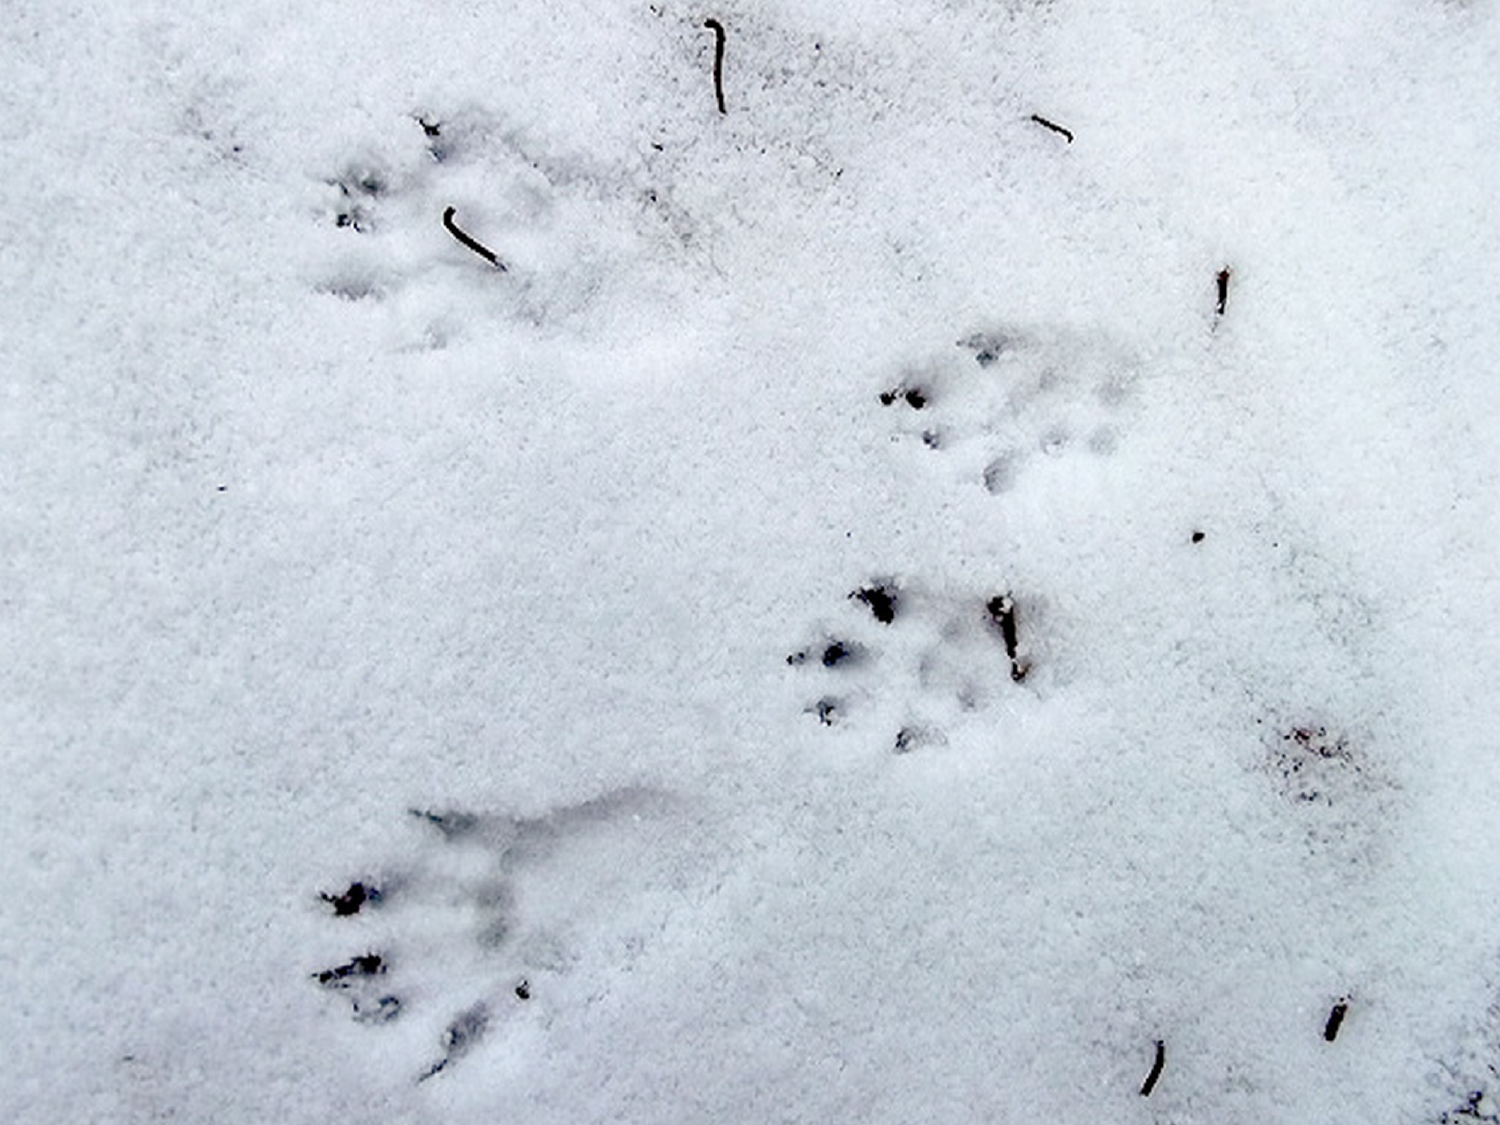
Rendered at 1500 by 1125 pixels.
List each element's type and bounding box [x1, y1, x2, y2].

list [0, 0, 1500, 1125]
